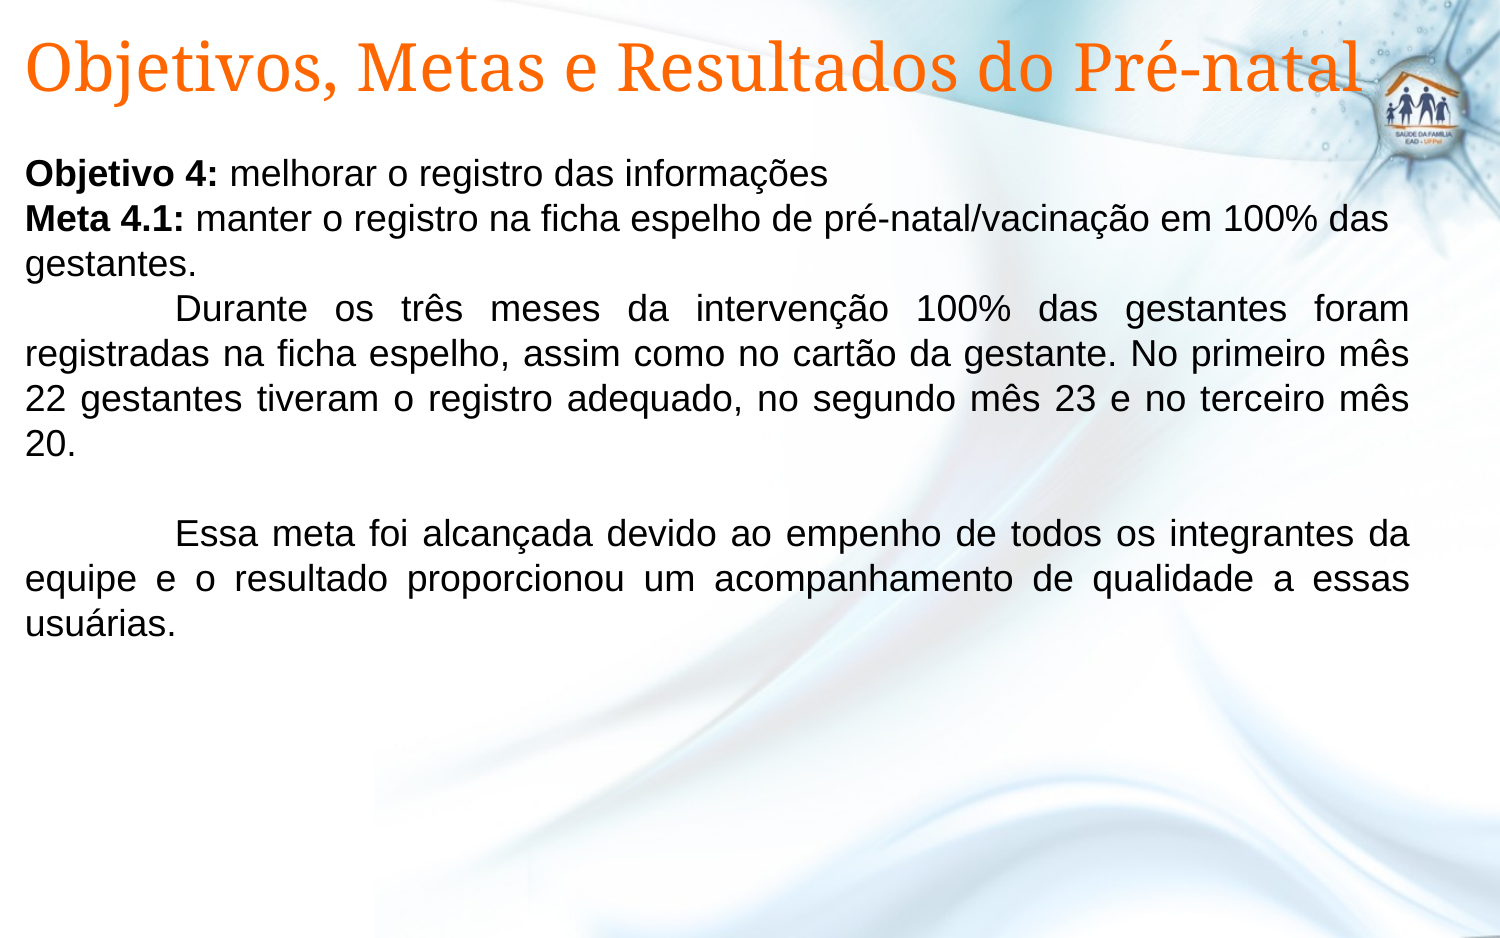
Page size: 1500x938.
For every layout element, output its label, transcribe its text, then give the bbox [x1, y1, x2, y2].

title Objetivos, Metas e Resultados do Pré-natal [24, 24, 1428, 106]
list Objetivo 4: melhorar o registro das informações Meta 4.1: manter o registro na ficha espelho de pré-natal/vacinação em 100% das gestantes. Durante os três meses da intervenção 100% das gestantes foram registradas na ficha espelho, assim como no cartão da gestante. No primeiro mês 22 gestantes tiveram o registro adequado, no segundo mês 23 e no terceiro mês 20. Essa meta foi alcançada devido ao empenho de todos os integrantes da equipe e o resultado proporcionou um acompanhamento de qualidade a essas usuárias. [24, 149, 1411, 695]
picture [374, 0, 1500, 938]
